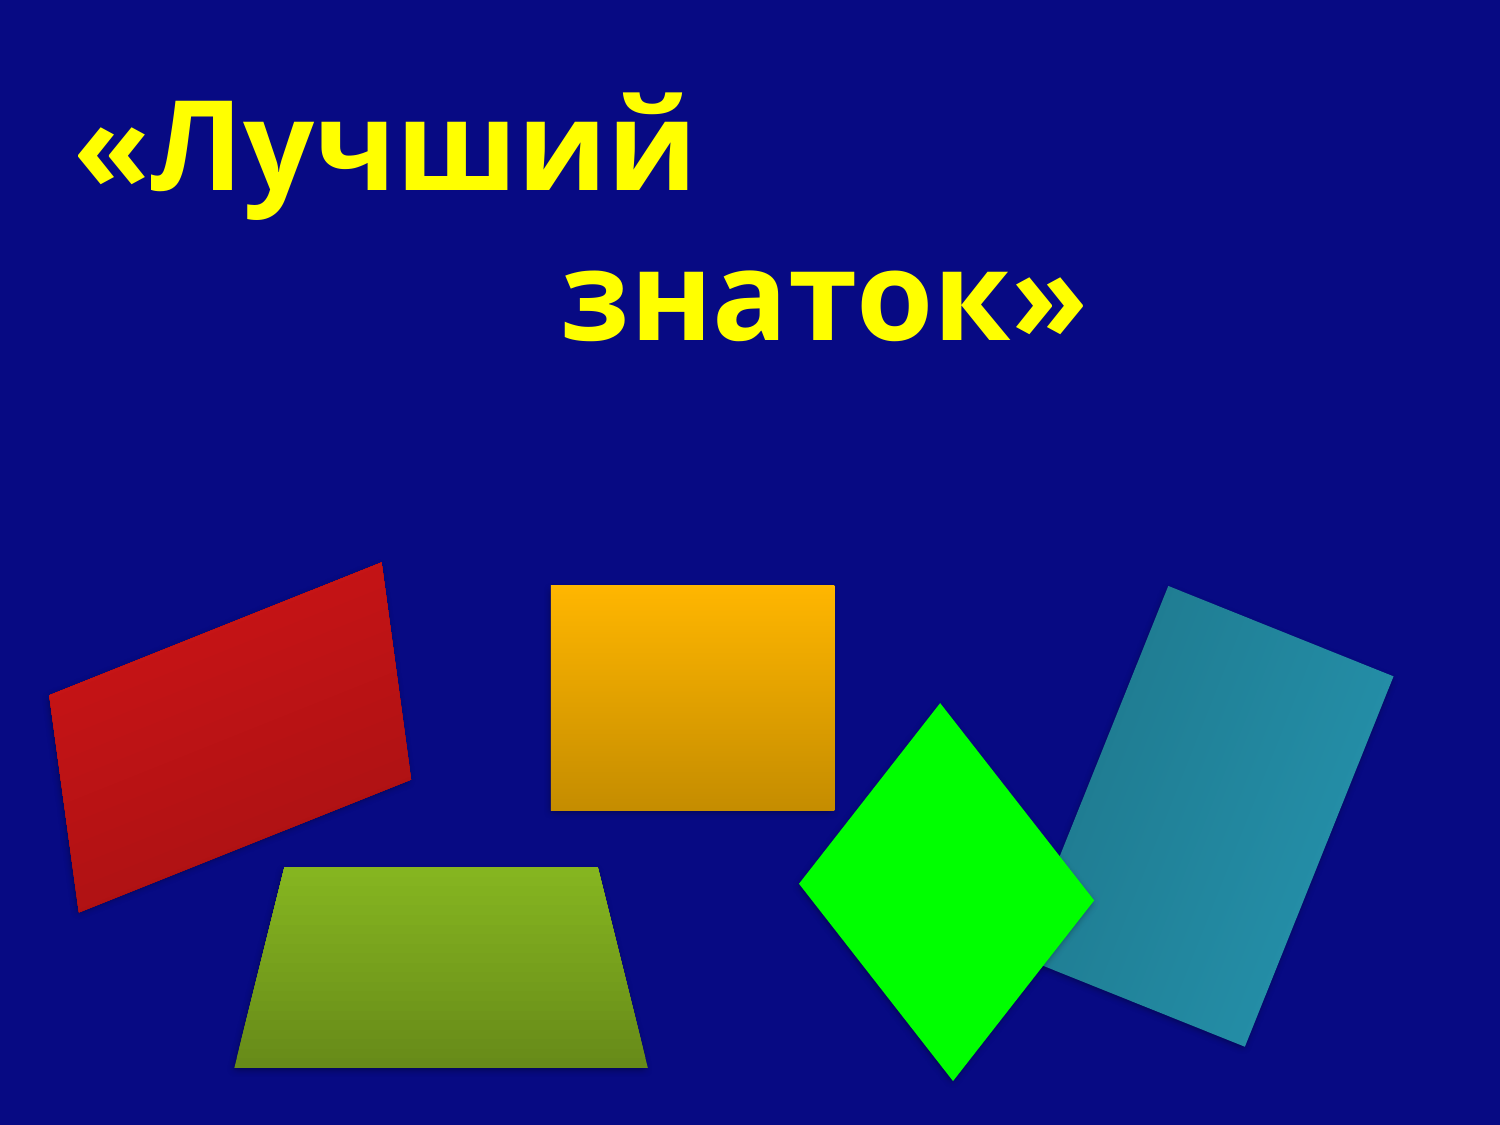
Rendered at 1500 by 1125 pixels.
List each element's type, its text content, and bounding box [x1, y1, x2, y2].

text_box [550, 585, 835, 811]
text_box [1049, 585, 1394, 1047]
text_box [799, 703, 1095, 1082]
text_box «Лучший знаток» [58, 58, 1317, 374]
text_box [234, 867, 648, 1068]
text_box [49, 562, 412, 913]
